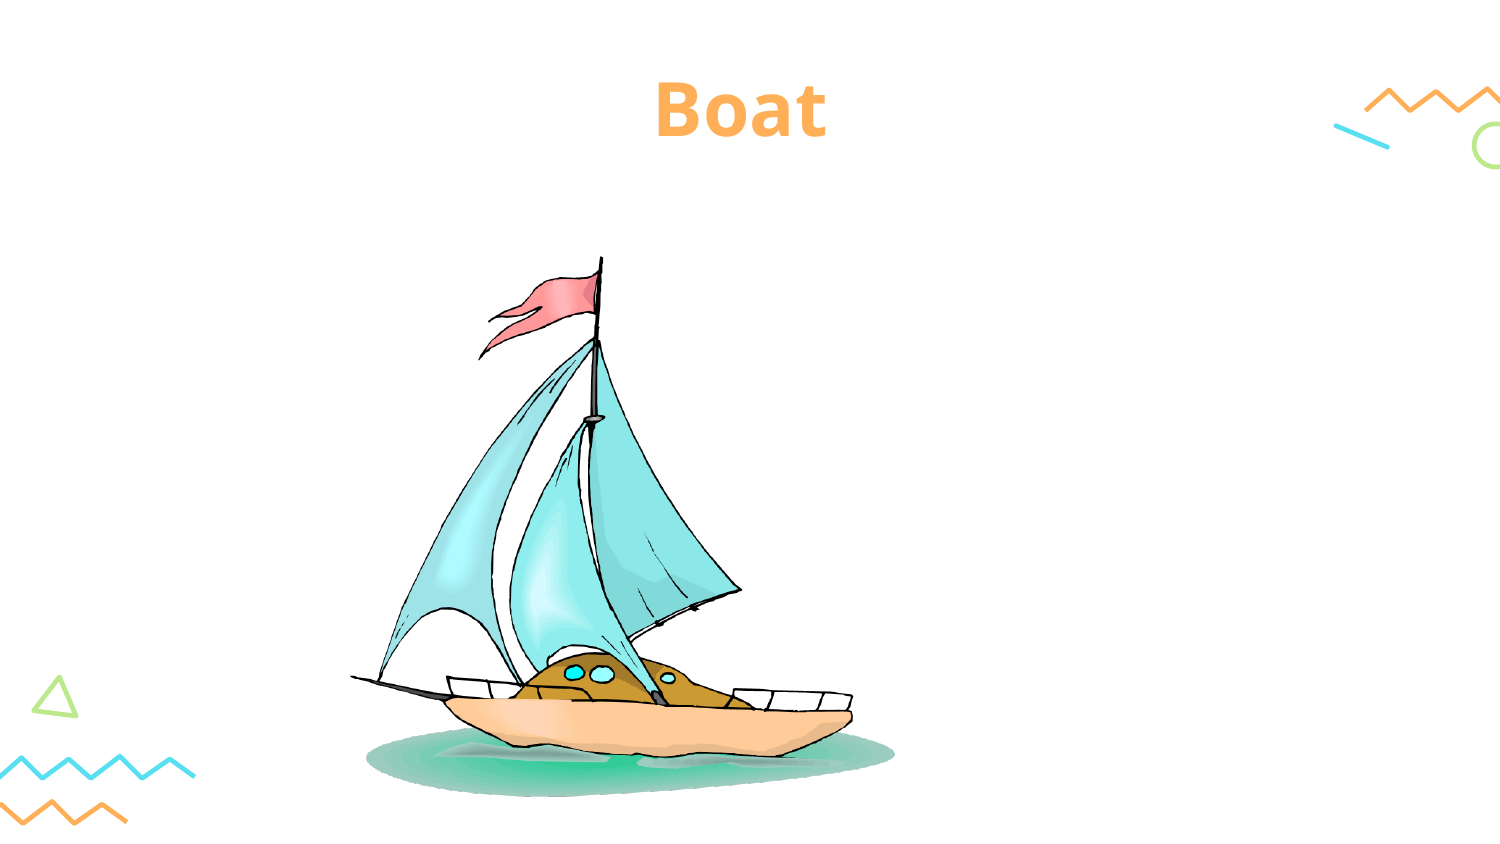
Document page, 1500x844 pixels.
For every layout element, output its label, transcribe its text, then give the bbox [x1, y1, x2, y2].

picture [350, 256, 897, 803]
title Boat [194, 46, 1306, 202]
